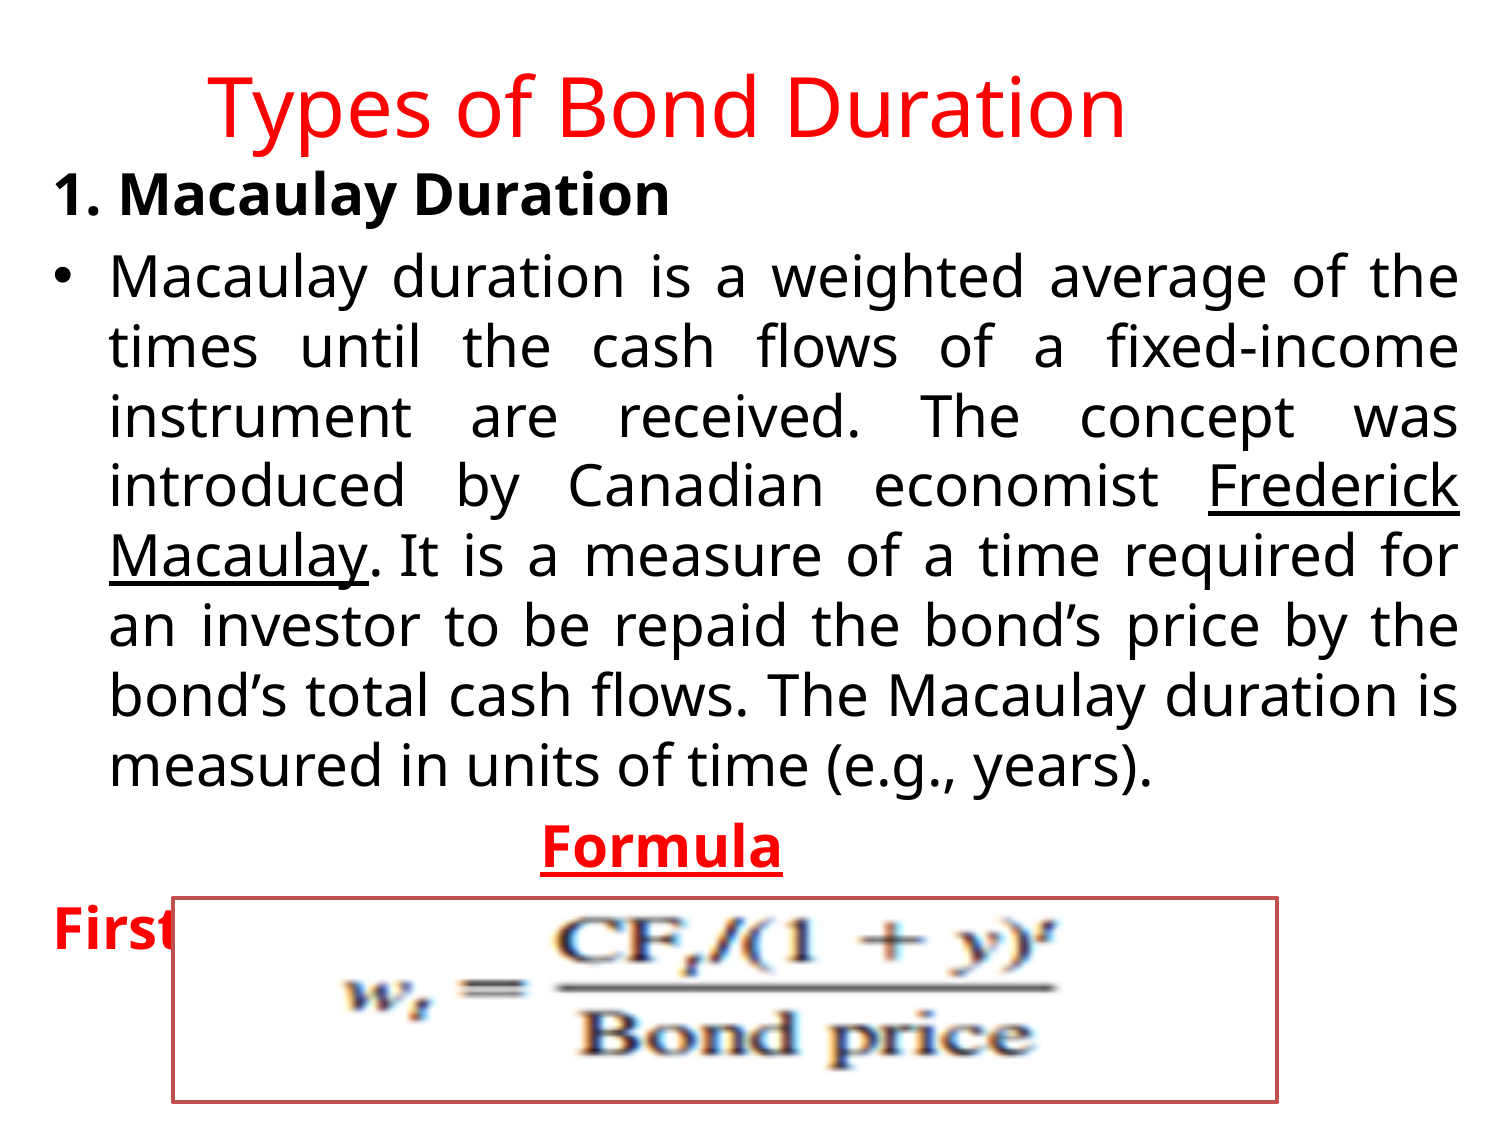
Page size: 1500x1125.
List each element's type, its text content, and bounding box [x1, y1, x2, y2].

picture [174, 899, 1276, 1101]
title Types of Bond Duration [75, 45, 1263, 149]
list 1. Macaulay Duration Macaulay duration is a weighted average of the times until the cash flows of a fixed-income instrument are received. The concept was introduced by Canadian economist Frederick Macaulay. It is a measure of a time required for an investor to be repaid the bond’s price by the bond’s total cash flows. The Macaulay duration is measured in units of time (e.g., years). Formula First, calculate the weighted average directly as: [37, 149, 1475, 1100]
